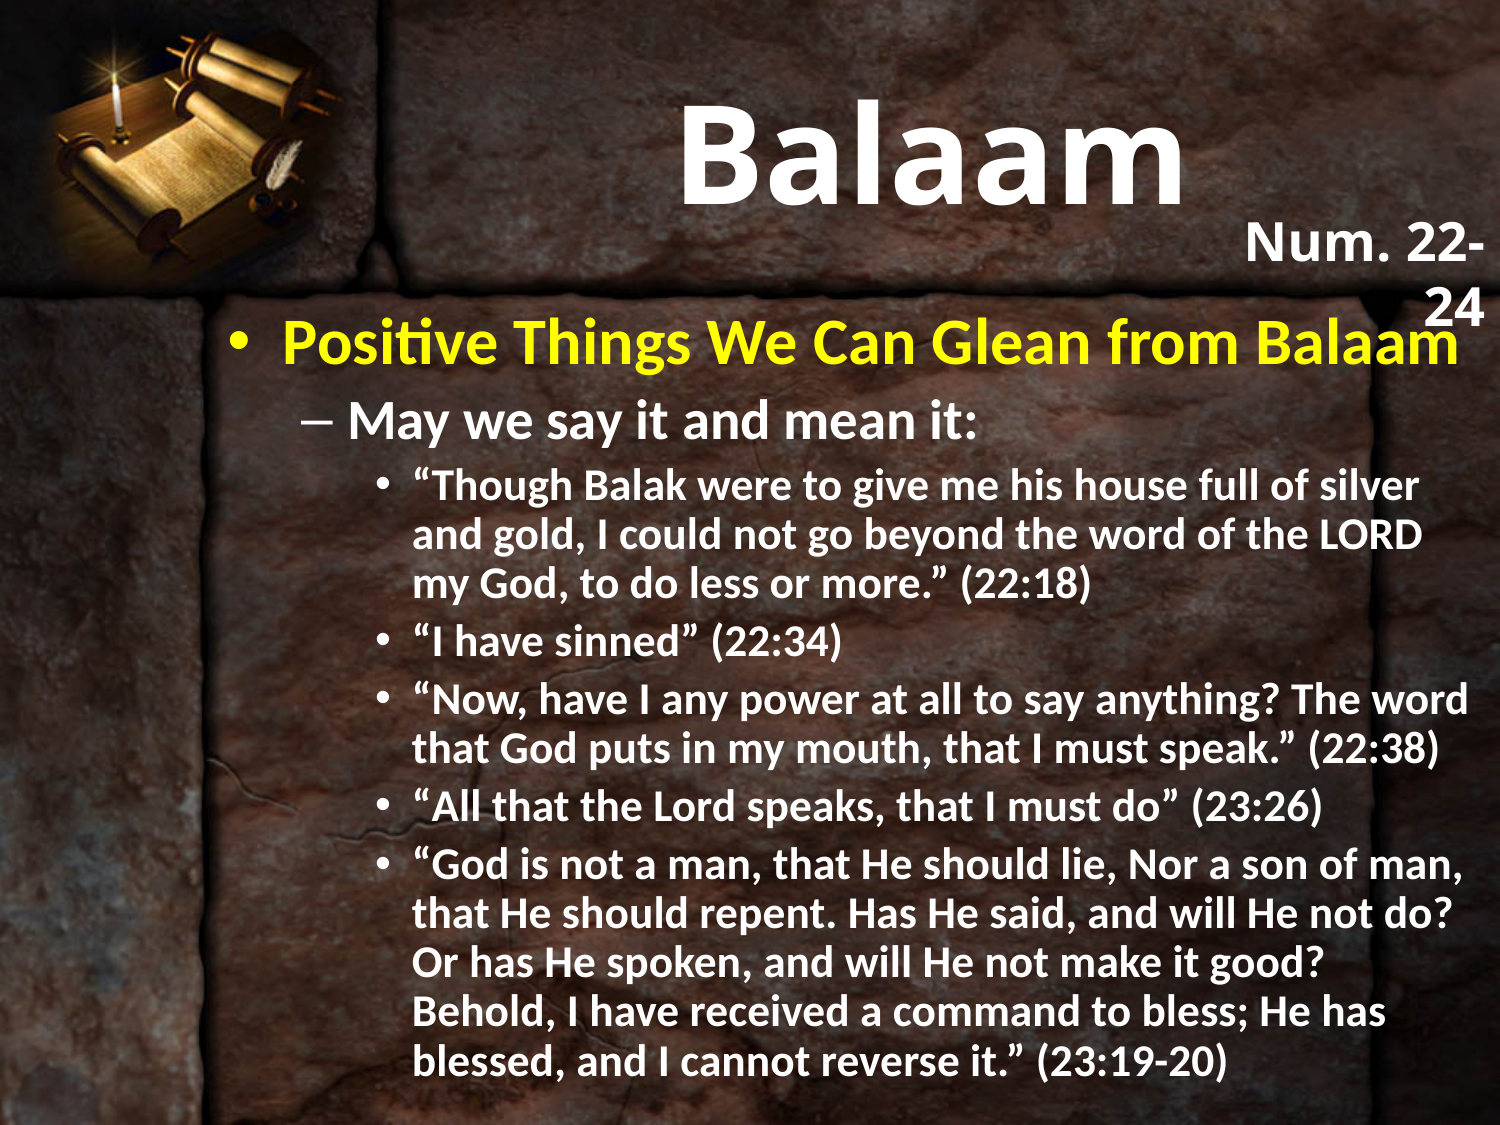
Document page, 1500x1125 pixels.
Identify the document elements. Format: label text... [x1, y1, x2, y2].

list Positive Things We Can Glean from Balaam May we say it and mean it: “Though Balak were to give me his house full of silver and gold, I could not go beyond the word of the LORD my God, to do less or more.” (22:18) “I have sinned” (22:34) “Now, have I any power at all to say anything? The word that God puts in my mouth, that I must speak.” (22:38) “All that the Lord speaks, that I must do” (23:26) “God is not a man, that He should lie, Nor a son of man, that He should repent. Has He said, and will He not do? Or has He spoken, and will He not make it good? Behold, I have received a command to bless; He has blessed, and I cannot reverse it.” (23:19-20) [212, 299, 1500, 1125]
title Balaam [375, 24, 1488, 275]
picture [0, 0, 1500, 1125]
text_box Num. 22-24 [1175, 199, 1500, 345]
